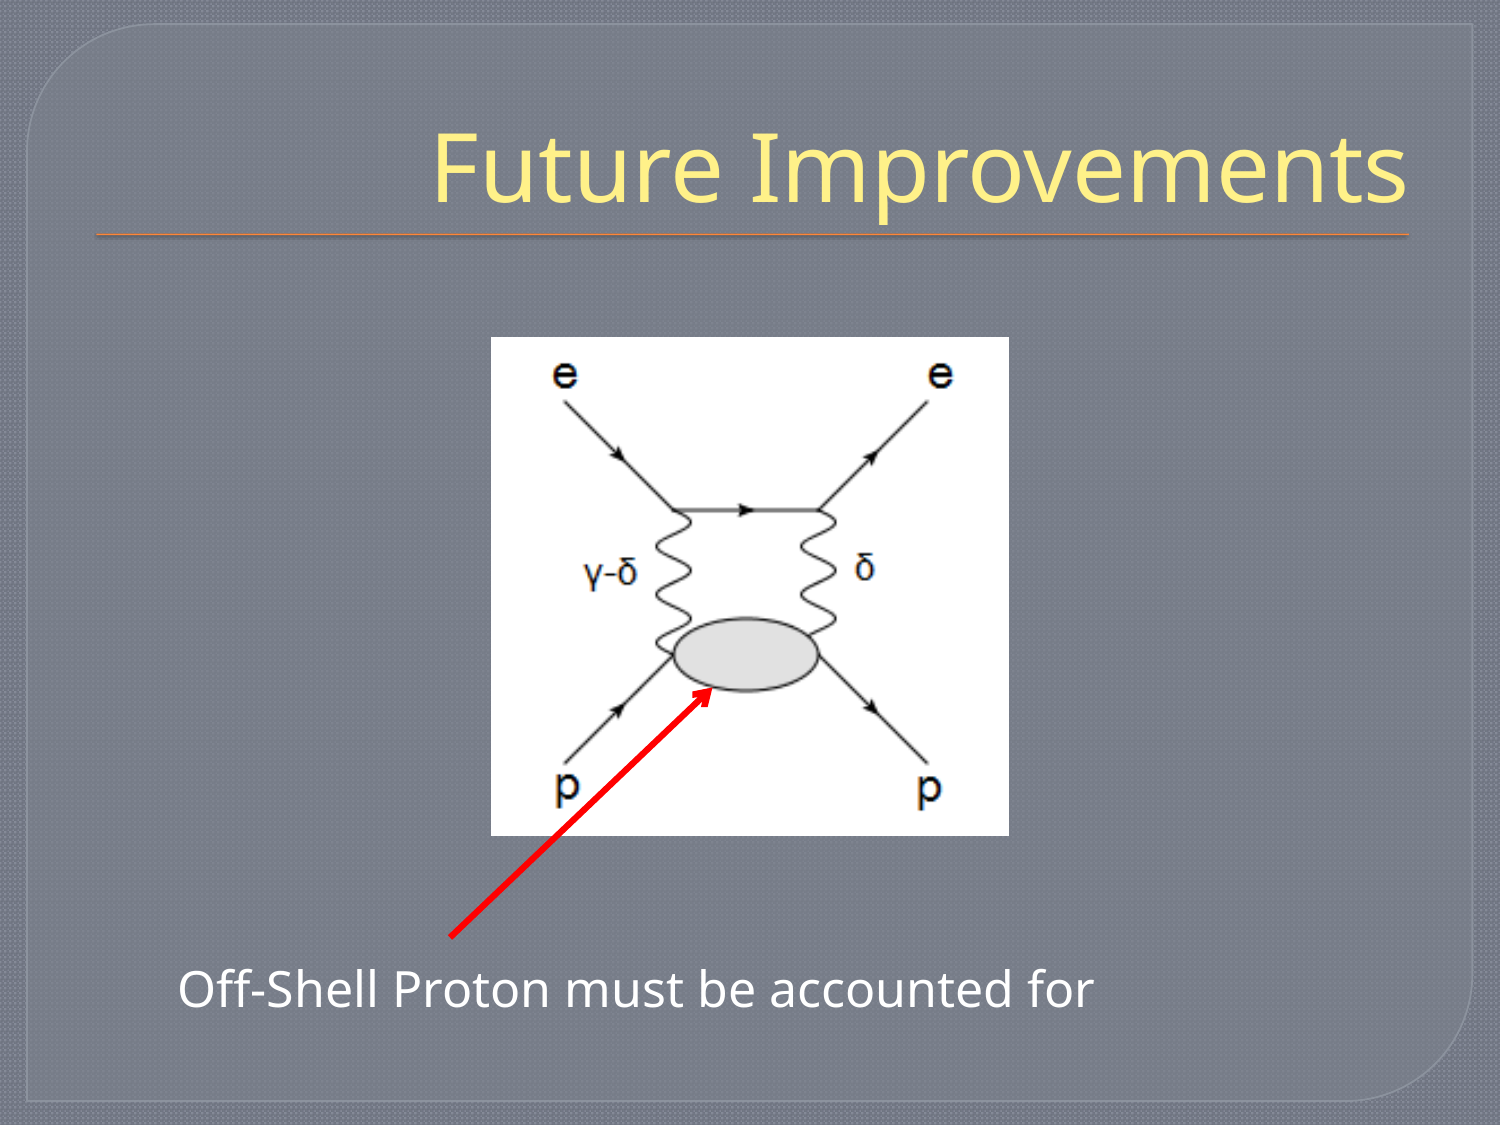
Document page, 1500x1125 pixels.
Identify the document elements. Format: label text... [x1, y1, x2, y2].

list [491, 337, 1009, 837]
title Future Improvements [75, 41, 1425, 230]
text_box Off-Shell Proton must be accounted for [162, 949, 1153, 1025]
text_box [449, 687, 713, 938]
